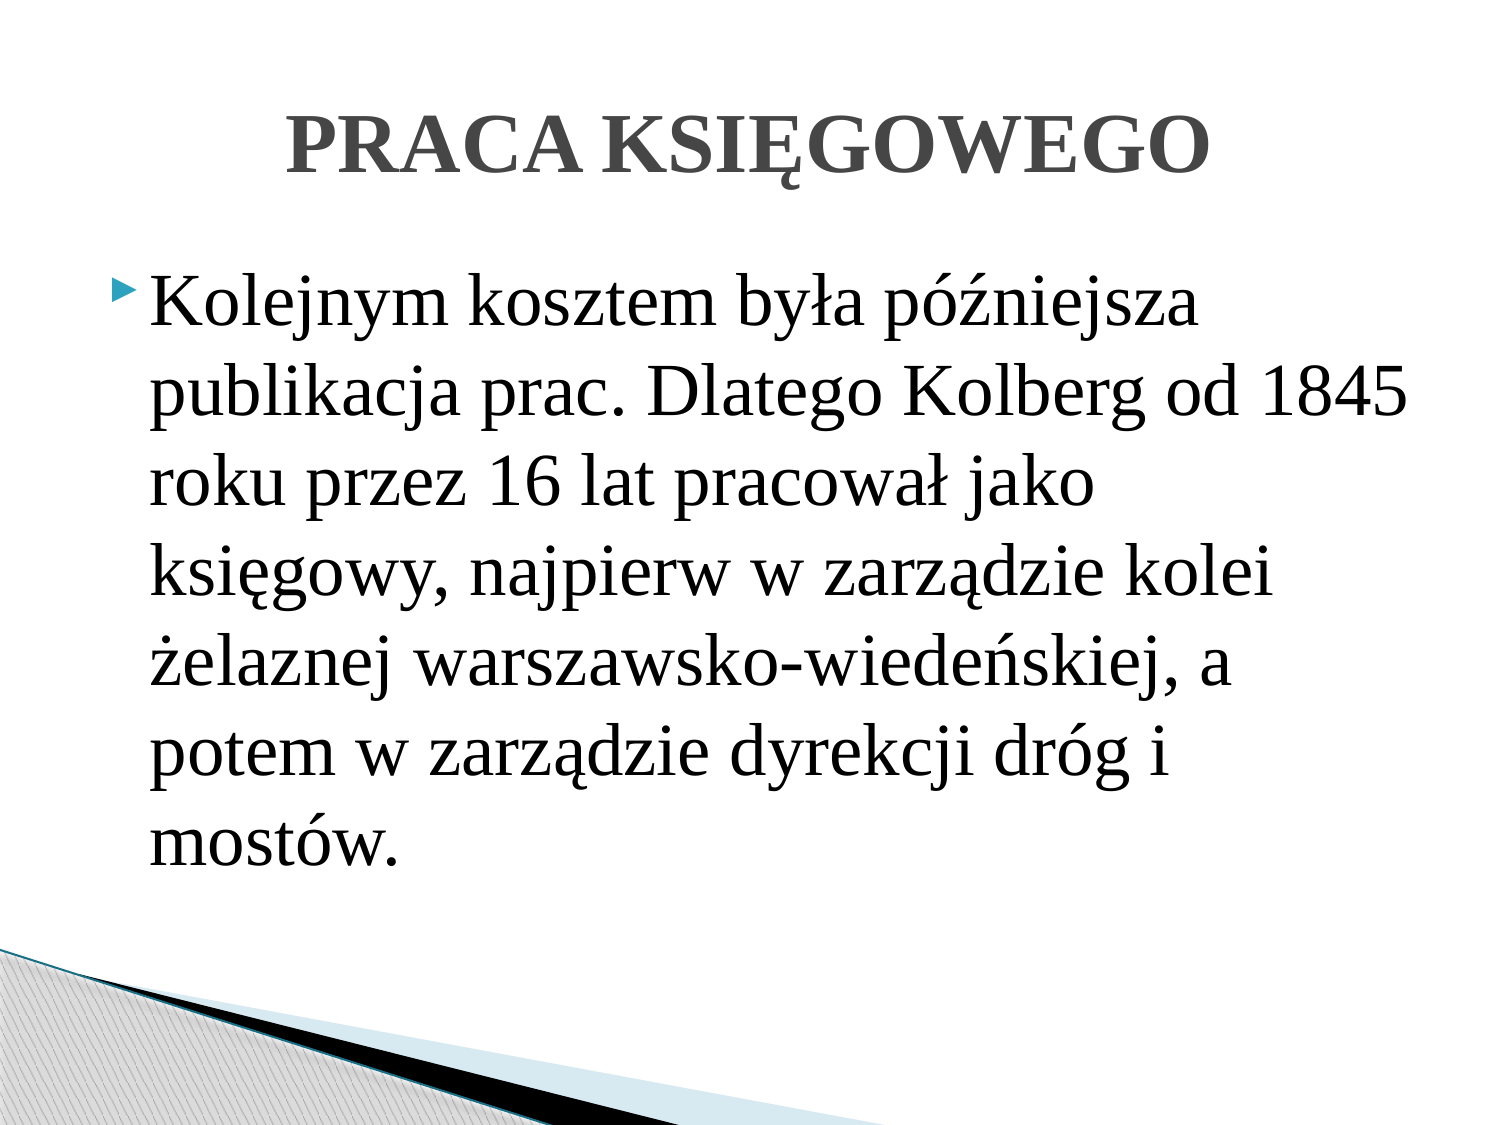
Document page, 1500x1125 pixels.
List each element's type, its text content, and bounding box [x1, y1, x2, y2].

title PRACA KSIĘGOWEGO [75, 45, 1425, 233]
list Kolejnym kosztem była późniejsza publikacja prac. Dlatego Kolberg od 1845 roku przez 16 lat pracował jako księgowy, najpierw w zarządzie kolei żelaznej warszawsko-wiedeńskiej, a potem w zarządzie dyrekcji dróg i mostów. [75, 243, 1425, 986]
